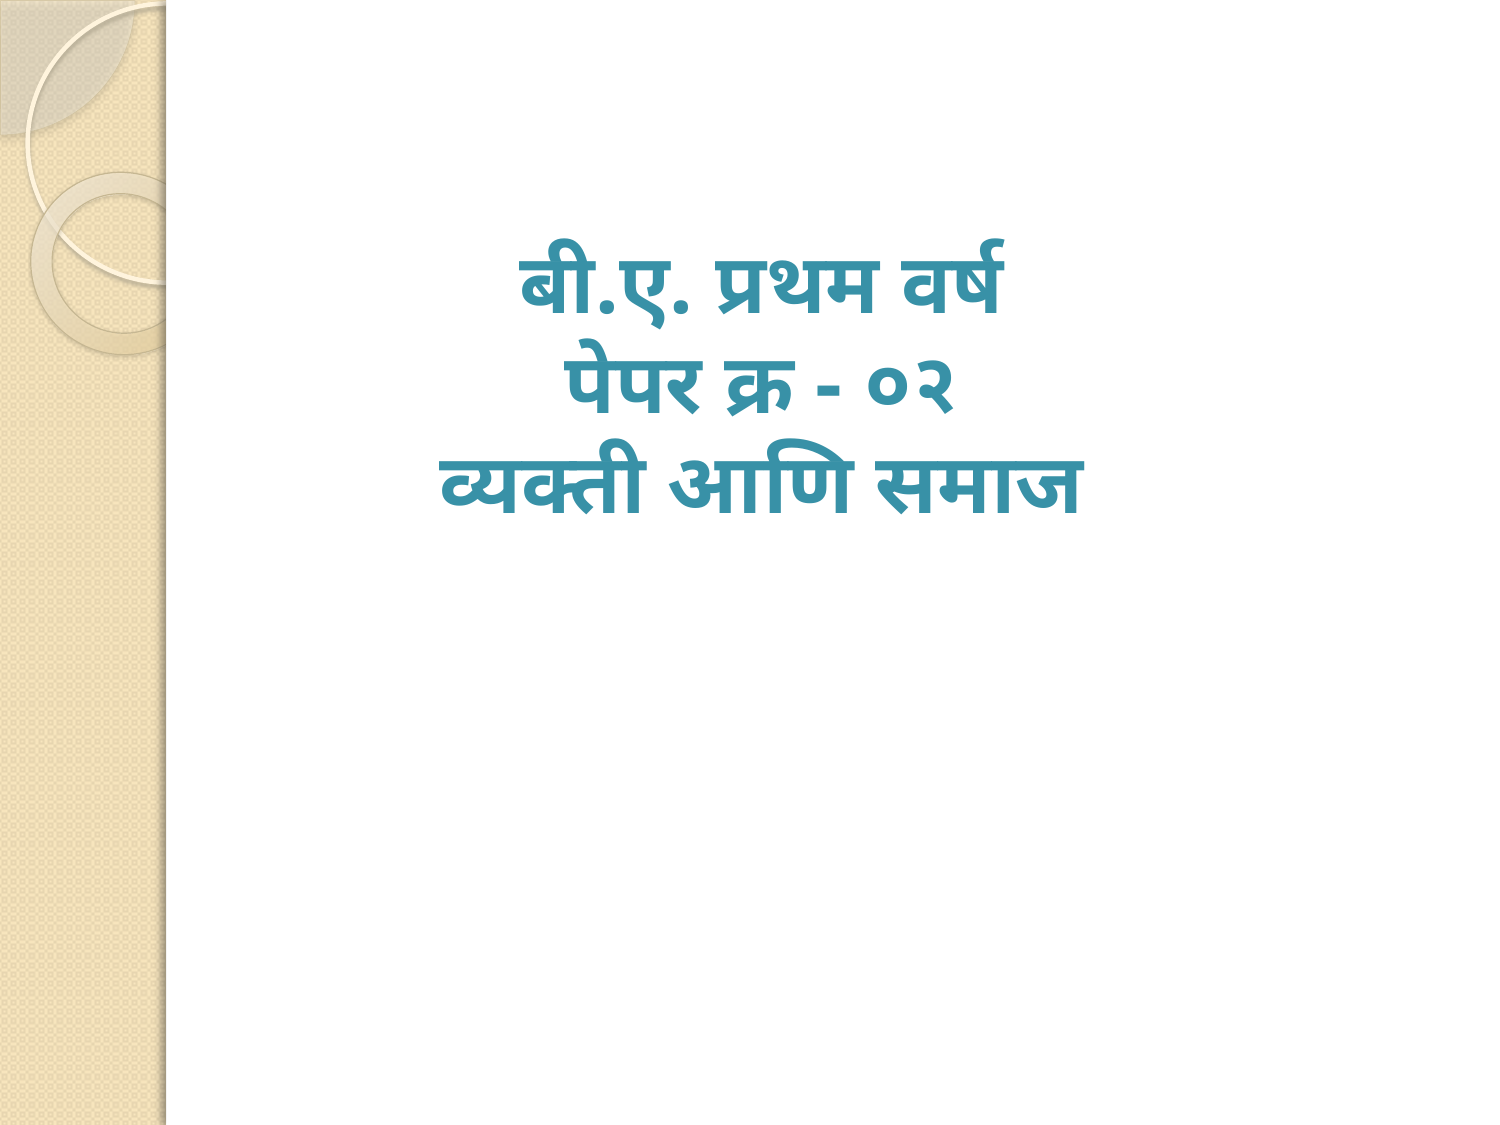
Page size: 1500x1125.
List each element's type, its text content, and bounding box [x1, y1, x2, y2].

text_box बी.ए. प्रथम वर्ष पेपर क्र - ०२ व्यक्ती आणि समाज [246, 222, 1278, 538]
